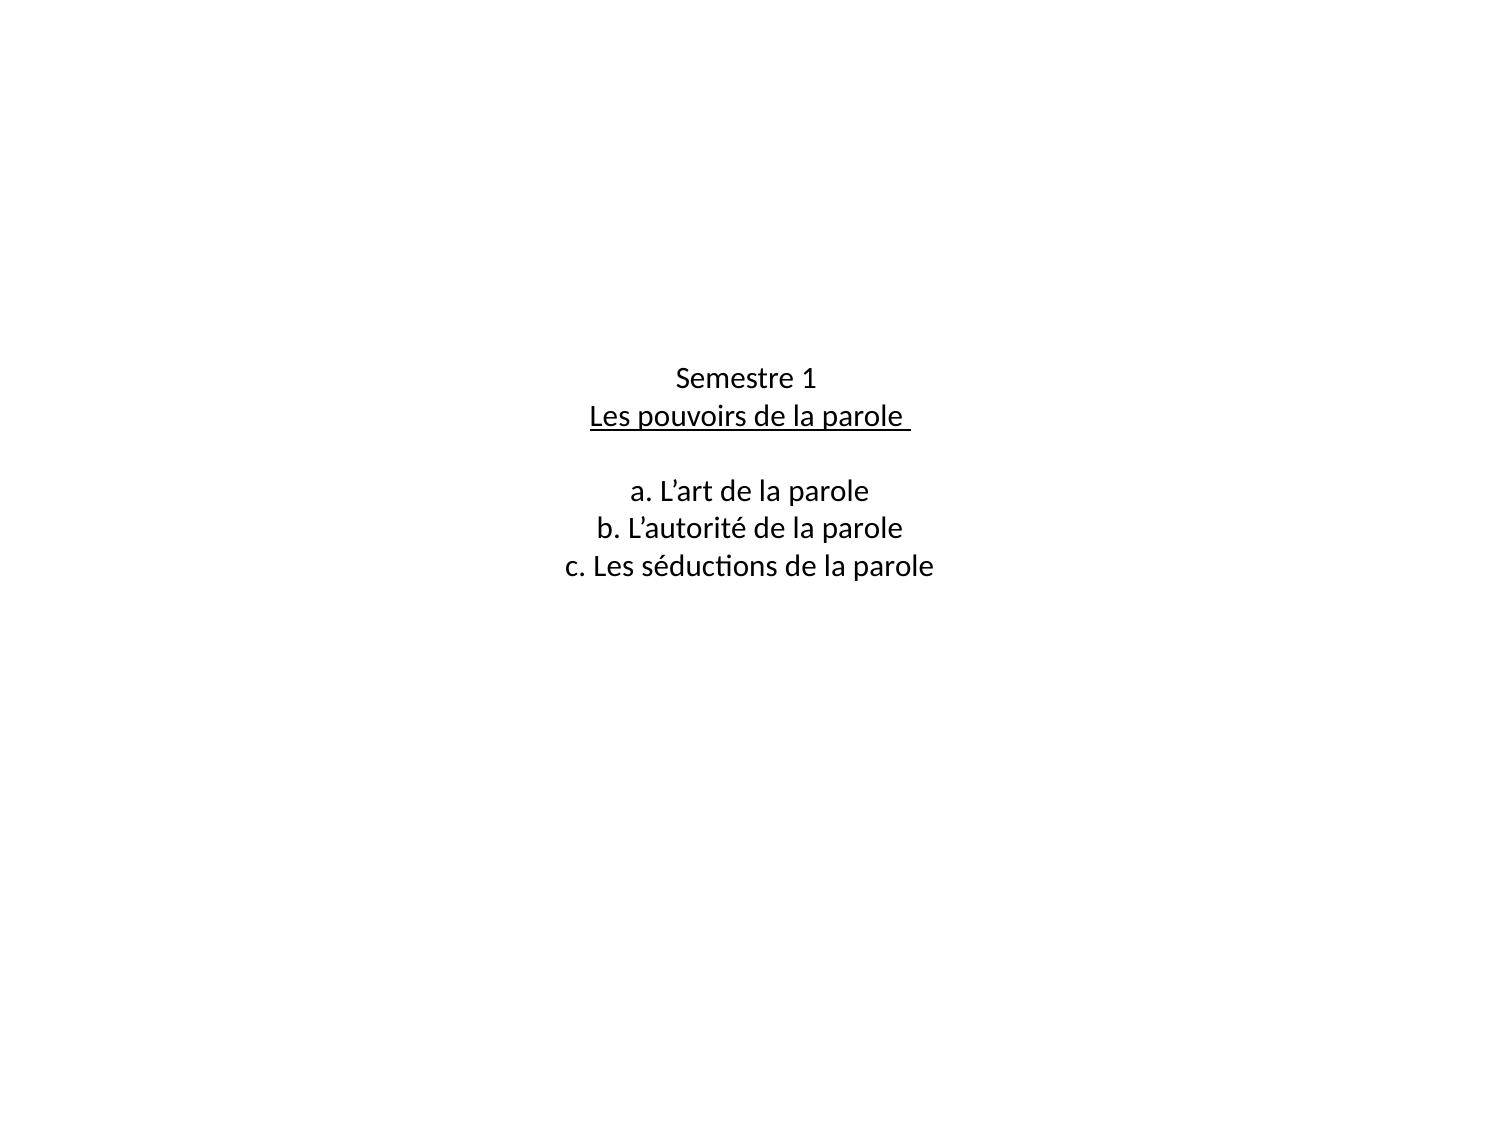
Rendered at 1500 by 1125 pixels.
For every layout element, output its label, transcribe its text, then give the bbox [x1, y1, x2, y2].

title Semestre 1 Les pouvoirs de la parole a. L’art de la parole b. L’autorité de la parole c. Les séductions de la parole [112, 349, 1388, 591]
